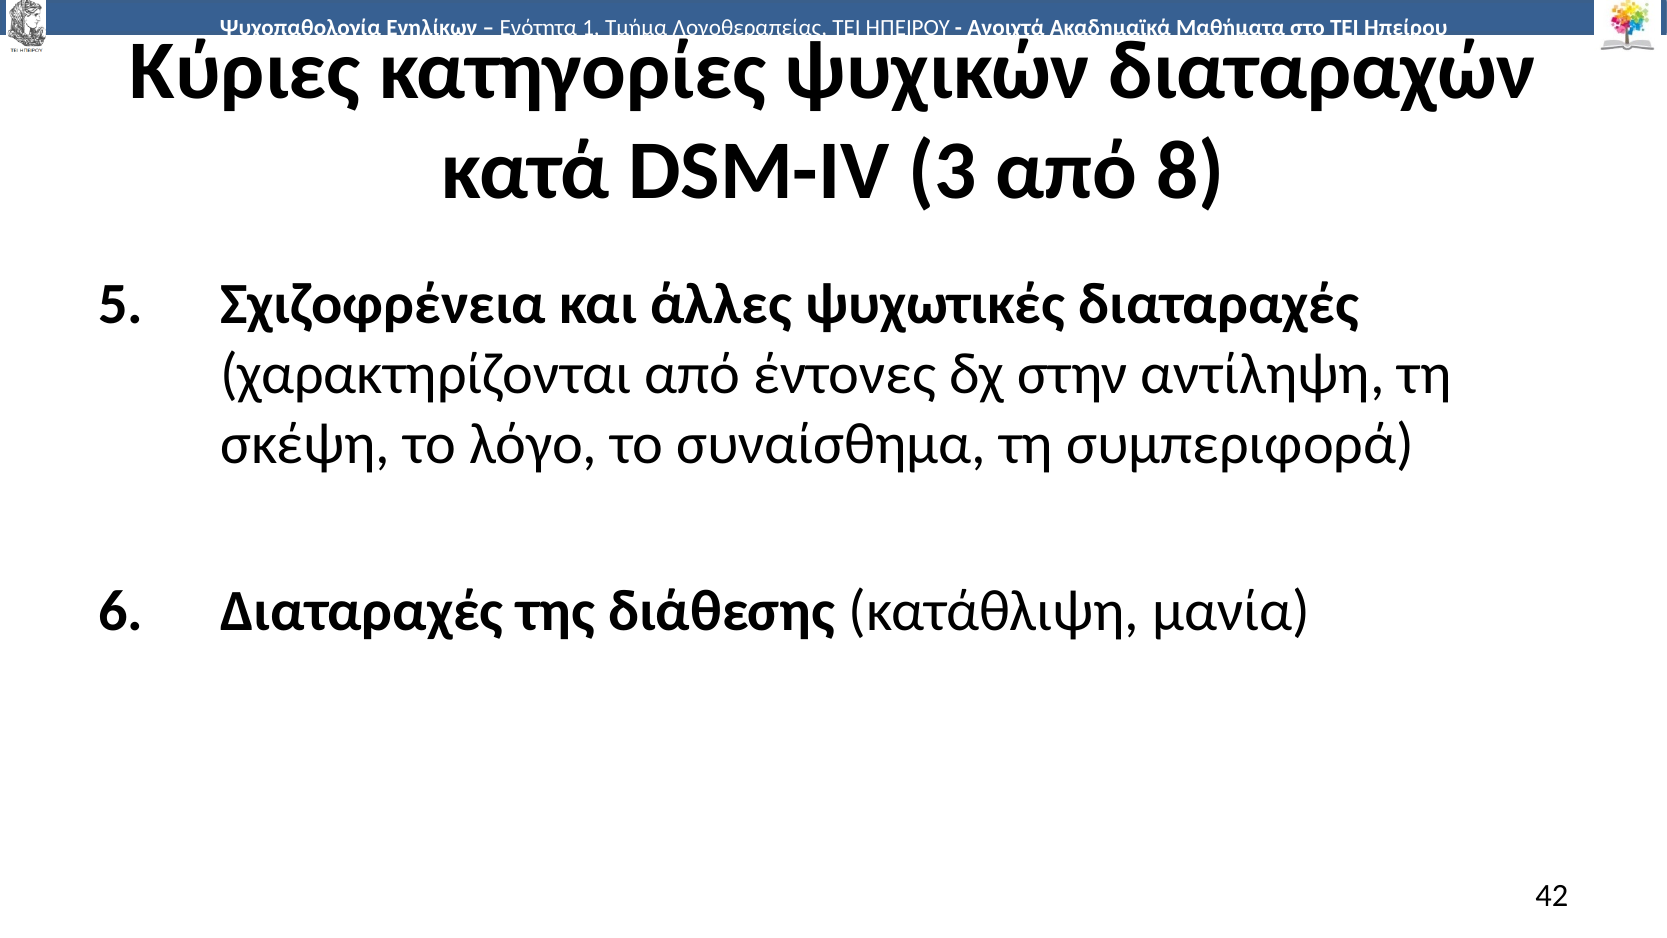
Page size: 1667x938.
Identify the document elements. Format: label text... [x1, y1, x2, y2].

picture [1594, 0, 1661, 52]
picture [6, 0, 46, 54]
list Σχιζοφρένεια και άλλες ψυχωτικές διαταραχές (χαρακτηρίζονται από έντονες δχ στην αντίληψη, τη σκέψη, το λόγο, το συναίσθημα, τη συμπεριφορά) Διαταραχές της διάθεσης (κατάθλιψη, μανία) [83, 257, 1584, 838]
title Κύριες κατηγορίες ψυχικών διαταραχών κατά DSM-IV (3 από 8) [83, 37, 1584, 194]
slide_number 42 [1194, 868, 1584, 919]
